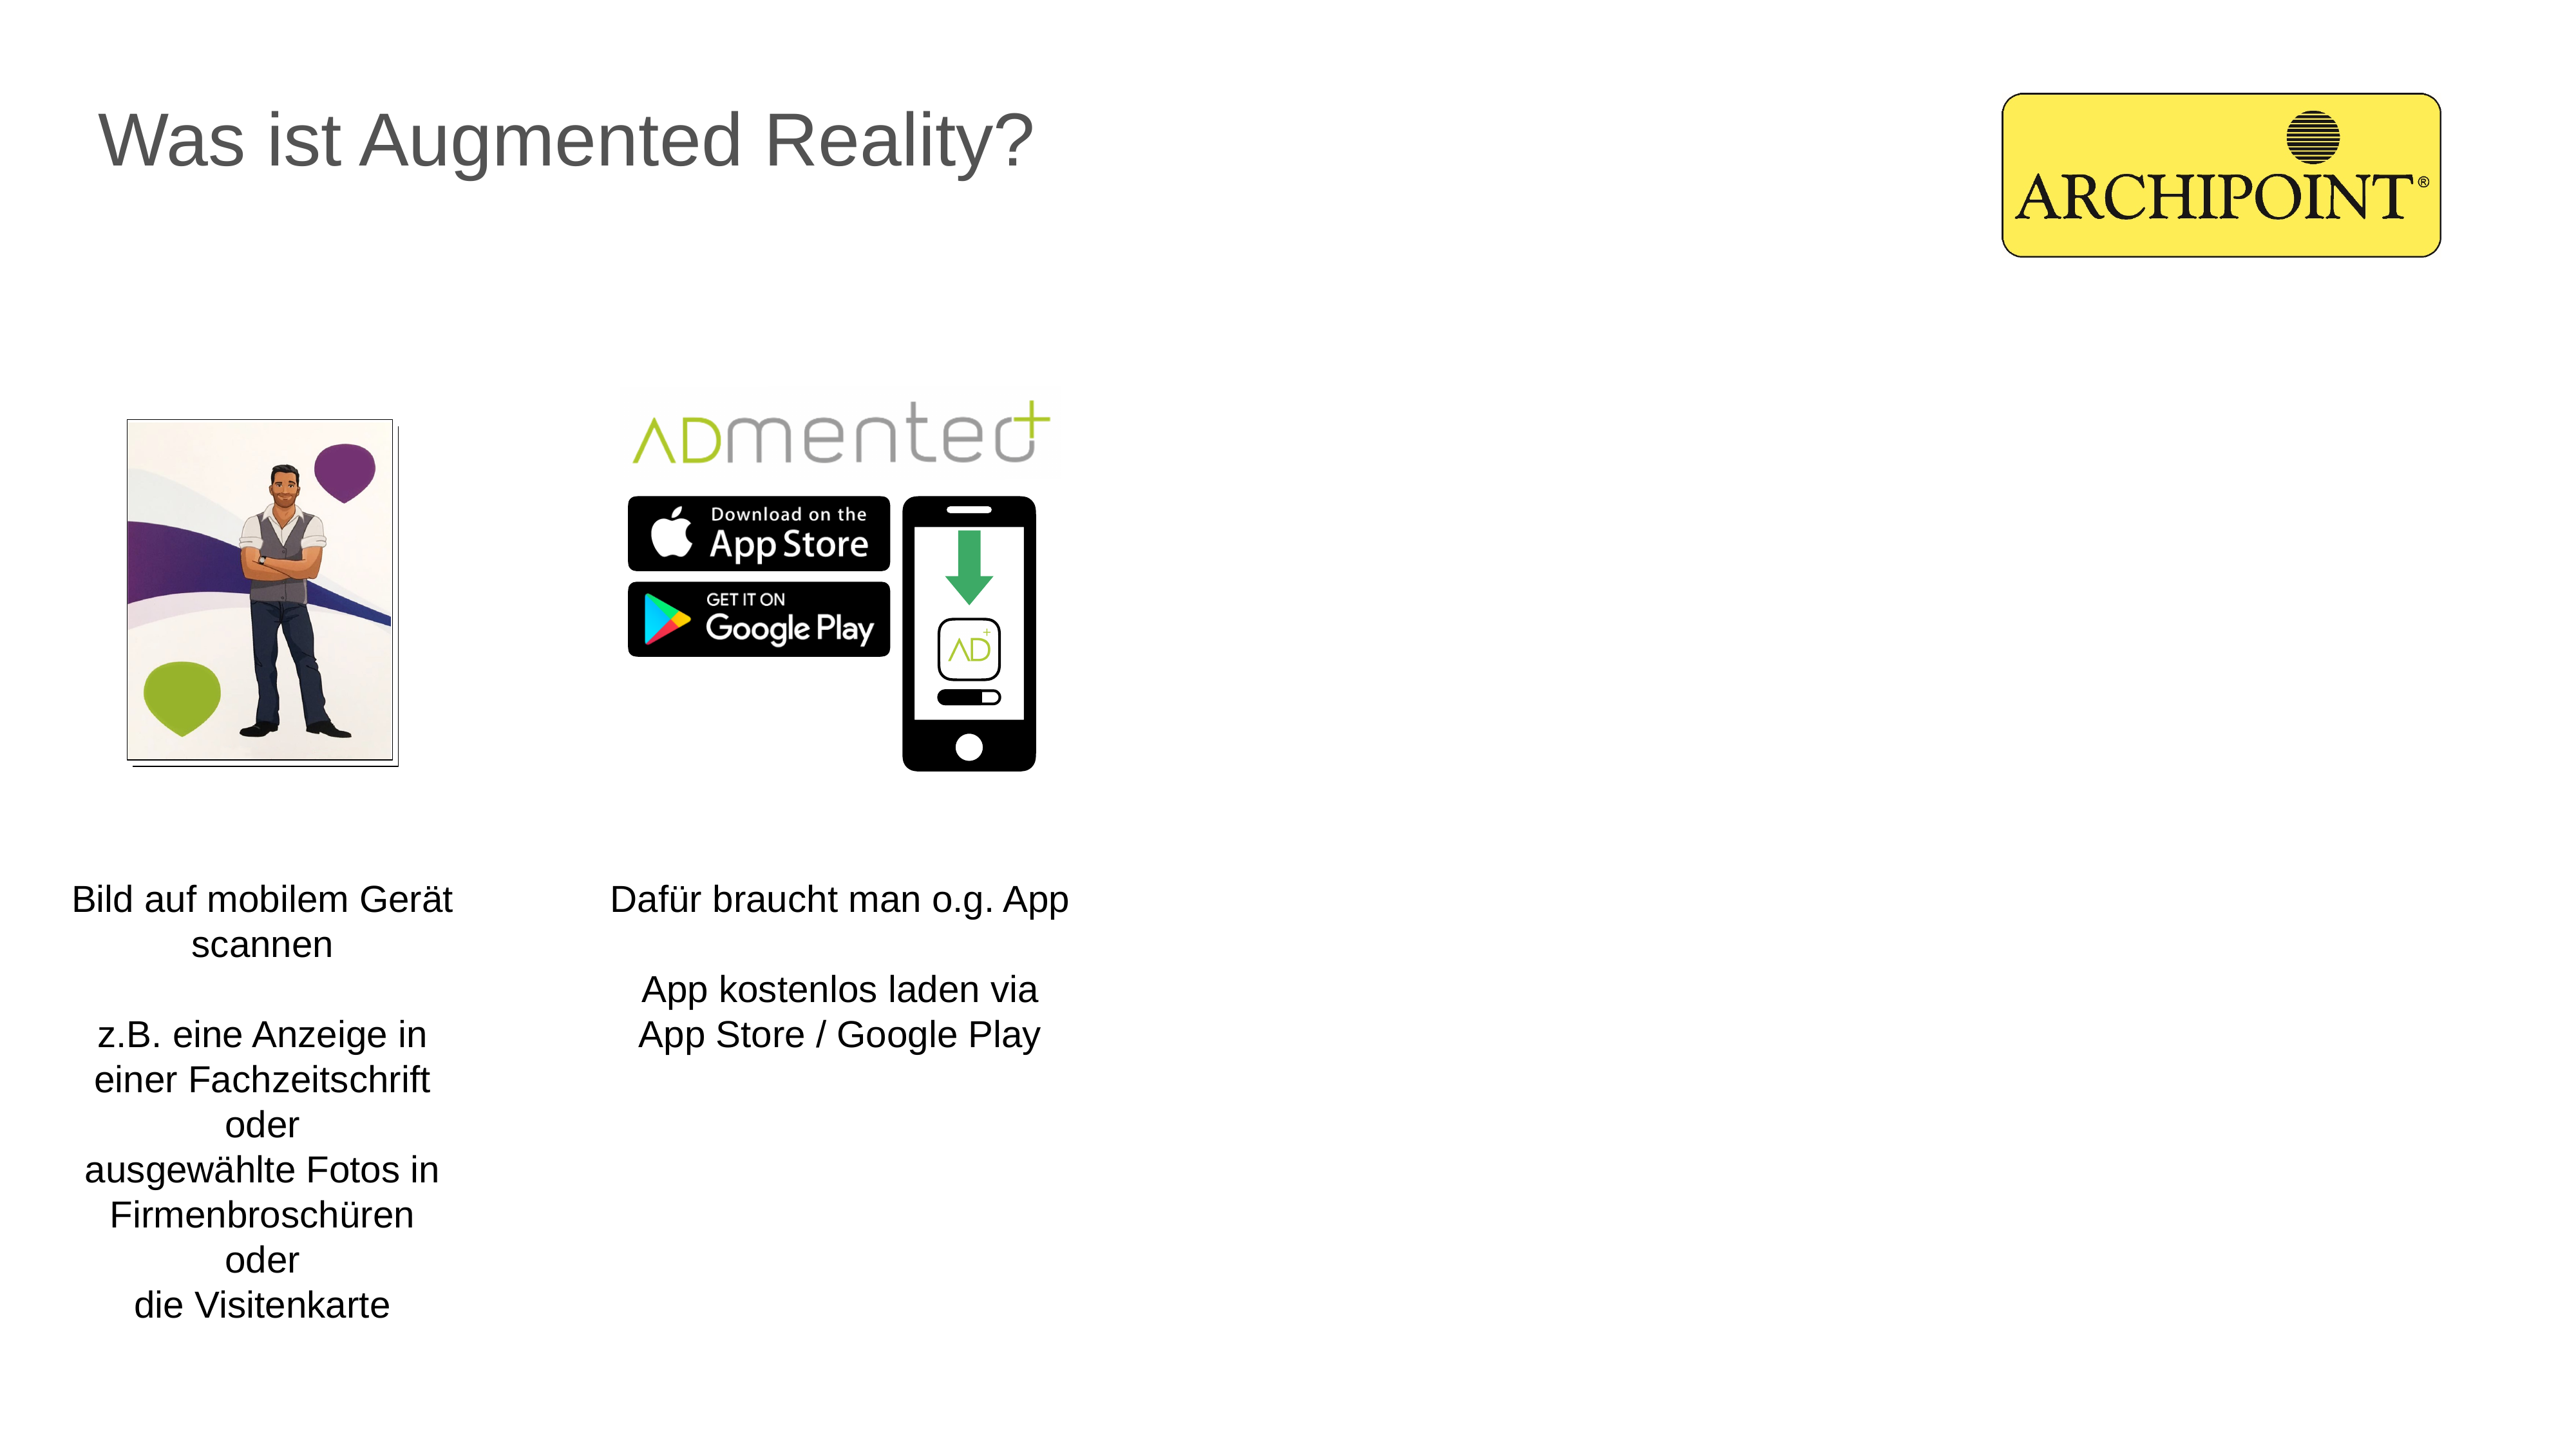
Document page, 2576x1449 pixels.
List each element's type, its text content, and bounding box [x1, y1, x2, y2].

picture [2002, 93, 2441, 258]
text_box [620, 386, 1061, 772]
text_box Bild auf mobilem Gerät scannen z.B. eine Anzeige in einer Fachzeitschrift oder ausgewählte Fotos in Firmenbroschüren oder die Visitenkarte [64, 869, 462, 1331]
text_box Dafür braucht man o.g. App App kostenlos laden via App Store / Google Play [589, 869, 1092, 1061]
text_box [127, 419, 399, 767]
text_box Was ist Augmented Reality? [98, 90, 2478, 181]
